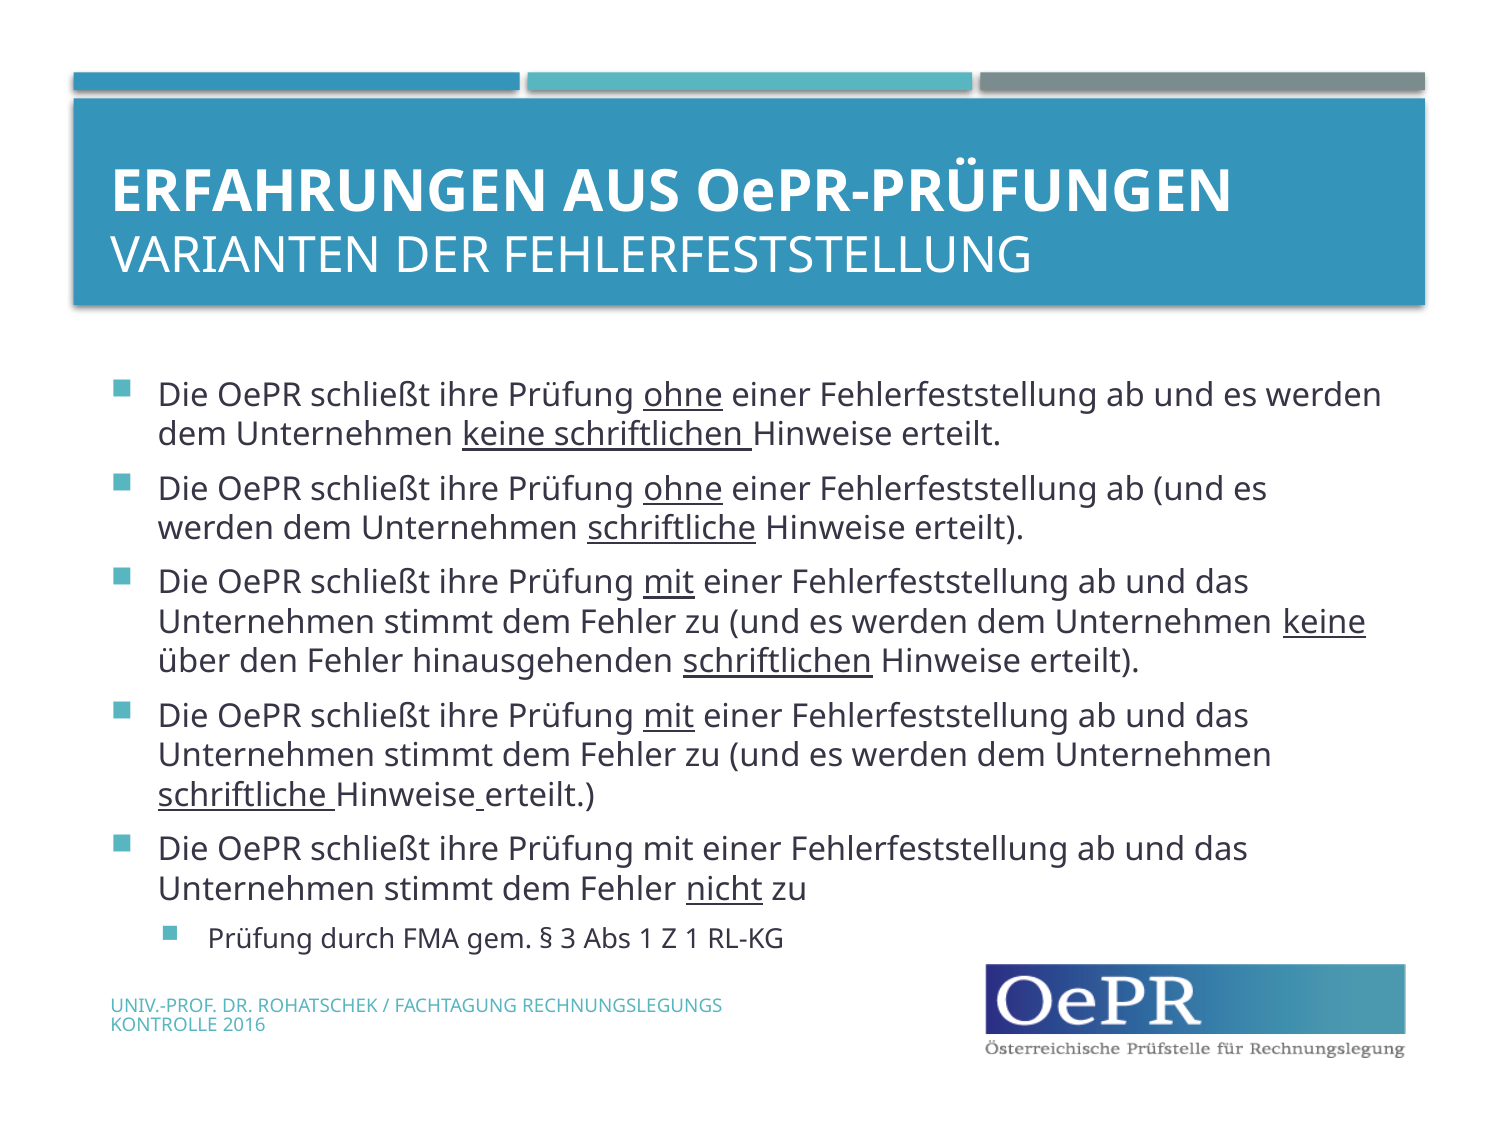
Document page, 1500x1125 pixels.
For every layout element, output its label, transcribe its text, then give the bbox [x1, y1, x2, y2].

picture [985, 964, 1406, 1058]
footer Univ.-Prof. Dr. Rohatschek / Fachtagung Rechnungslegungskontrolle 2016 [95, 976, 748, 1037]
list Die OePR schließt ihre Prüfung ohne einer Fehlerfeststellung ab und es werden dem Unternehmen keine schriftlichen Hinweise erteilt. Die OePR schließt ihre Prüfung ohne einer Fehlerfeststellung ab (und es werden dem Unternehmen schriftliche Hinweise erteilt). Die OePR schließt ihre Prüfung mit einer Fehlerfeststellung ab und das Unternehmen stimmt dem Fehler zu (und es werden dem Unternehmen keine über den Fehler hinausgehenden schriftlichen Hinweise erteilt). Die OePR schließt ihre Prüfung mit einer Fehlerfeststellung ab und das Unternehmen stimmt dem Fehler zu (und es werden dem Unternehmen schriftliche Hinweise erteilt.) Die OePR schließt ihre Prüfung mit einer Fehlerfeststellung ab und das Unternehmen stimmt dem Fehler nicht zu Prüfung durch FMA gem. § 3 Abs 1 Z 1 RL-KG [95, 365, 1406, 962]
title Erfahrungen aus OePR-Prüfungen Varianten der Fehlerfeststellung [95, 112, 1406, 291]
